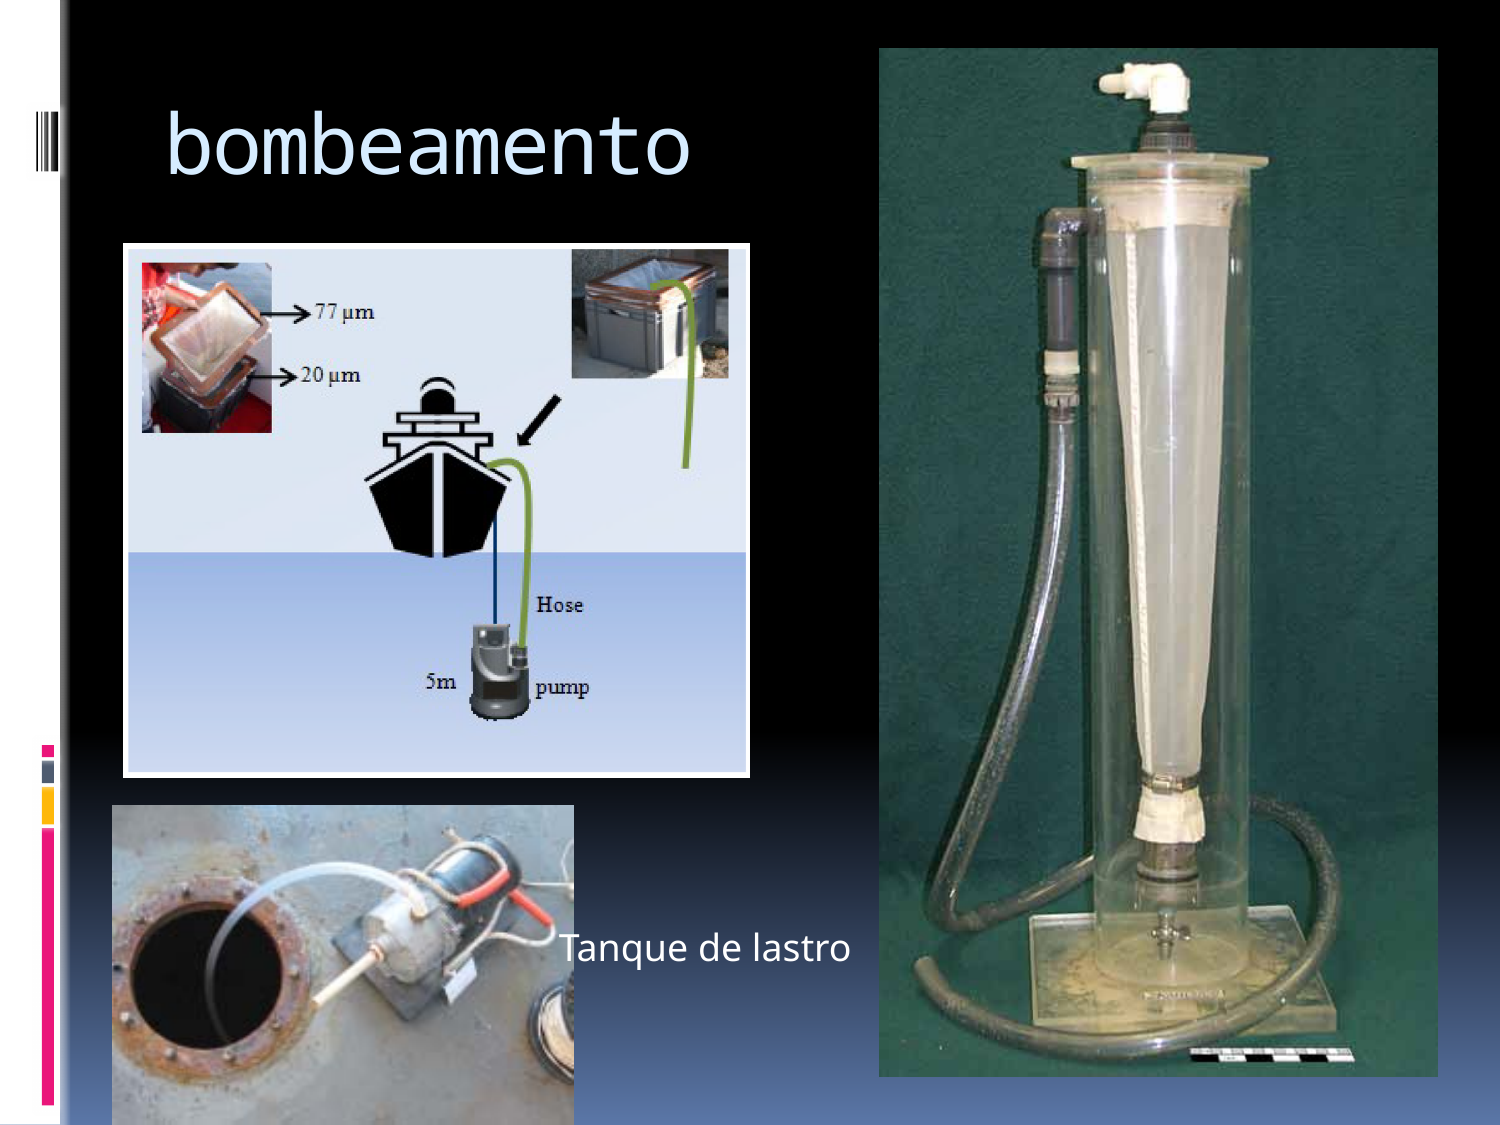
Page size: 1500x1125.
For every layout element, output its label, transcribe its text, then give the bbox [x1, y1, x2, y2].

picture [879, 48, 1438, 1077]
picture [111, 805, 574, 1125]
text_box Tanque de lastro [584, 916, 867, 977]
title bombeamento [150, 83, 871, 234]
picture [123, 243, 751, 779]
